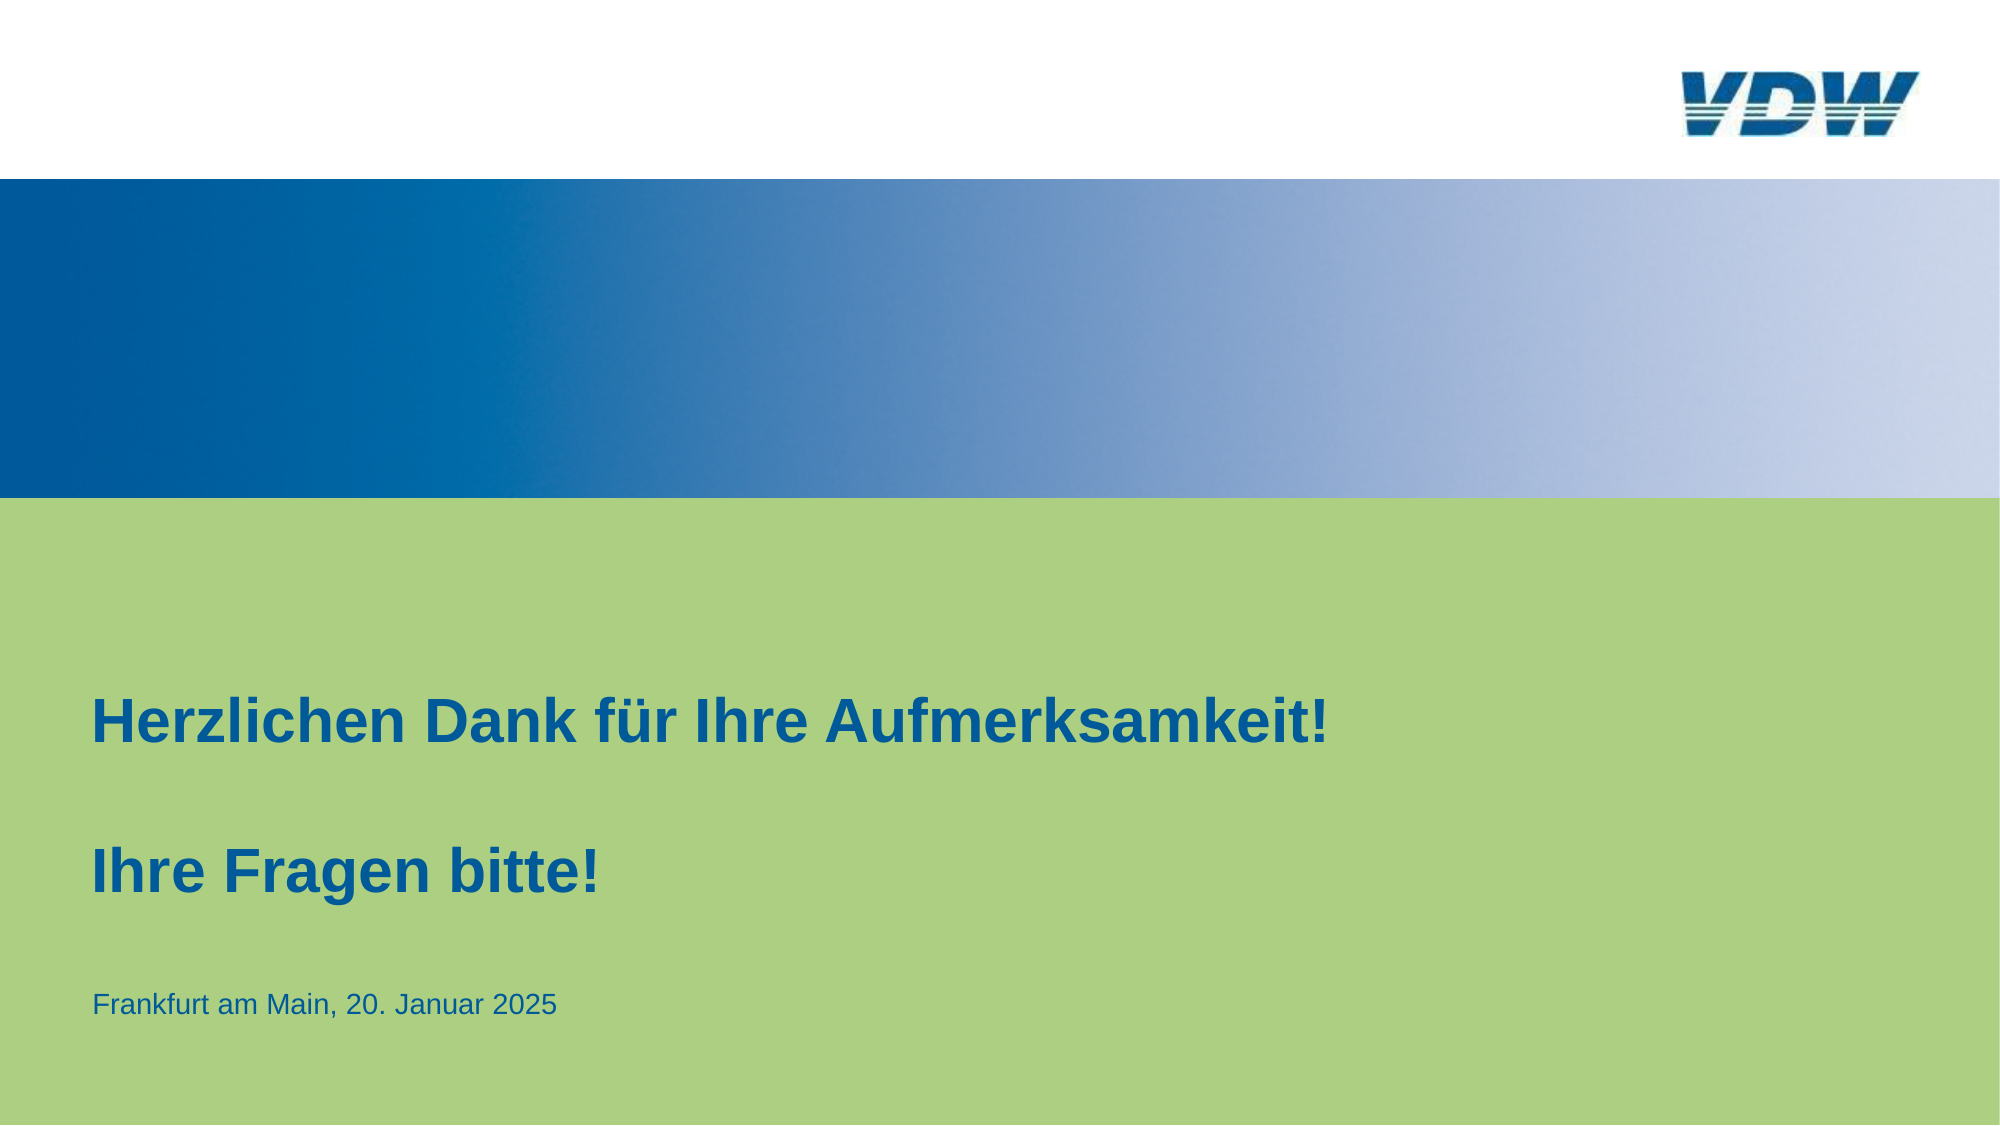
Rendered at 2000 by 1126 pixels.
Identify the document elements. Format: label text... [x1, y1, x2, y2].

picture [0, 179, 2000, 498]
subtitle Frankfurt am Main, 20. Januar 2025 [92, 925, 1939, 1023]
picture [1681, 71, 1921, 137]
